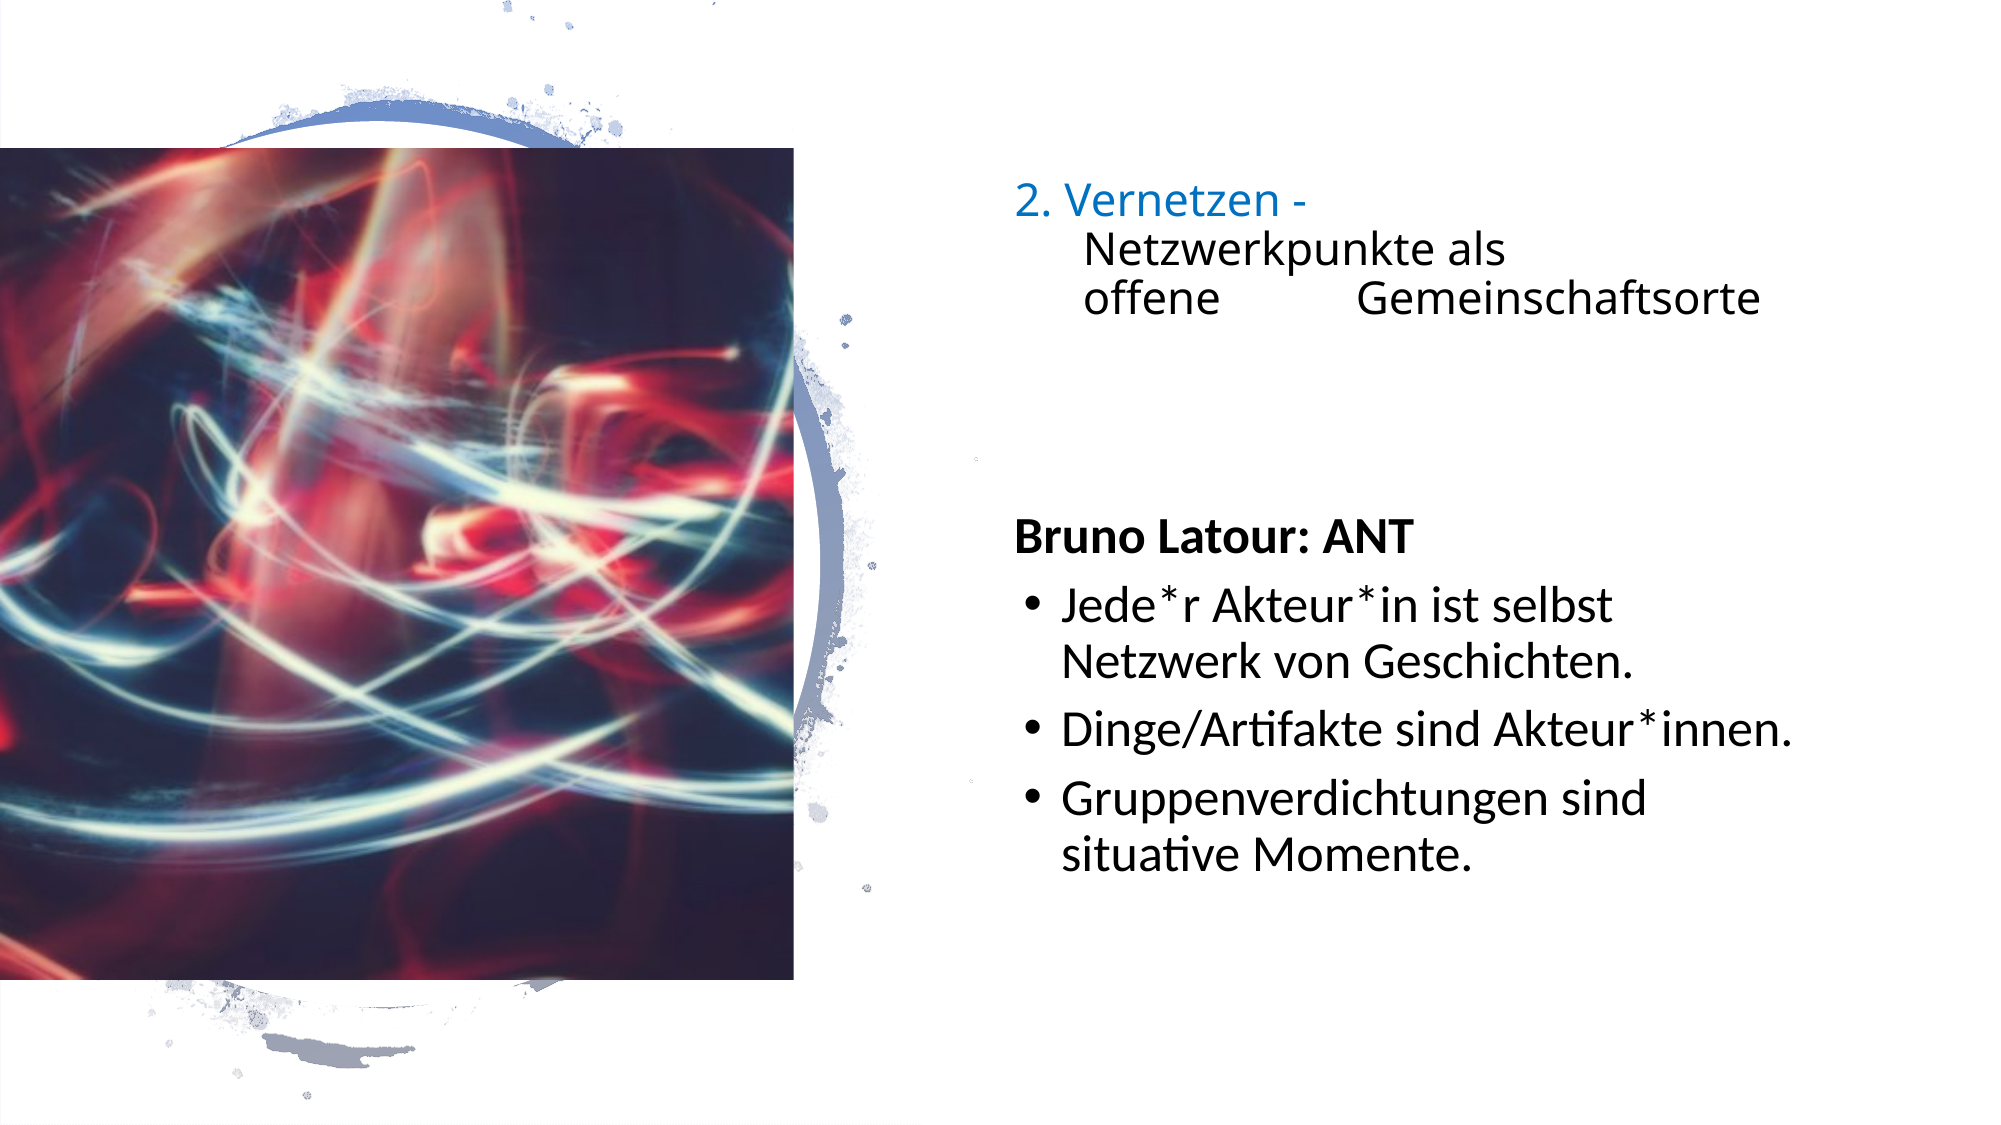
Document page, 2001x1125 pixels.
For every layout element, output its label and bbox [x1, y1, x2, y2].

list [0, 148, 794, 980]
picture [0, 0, 2000, 1125]
